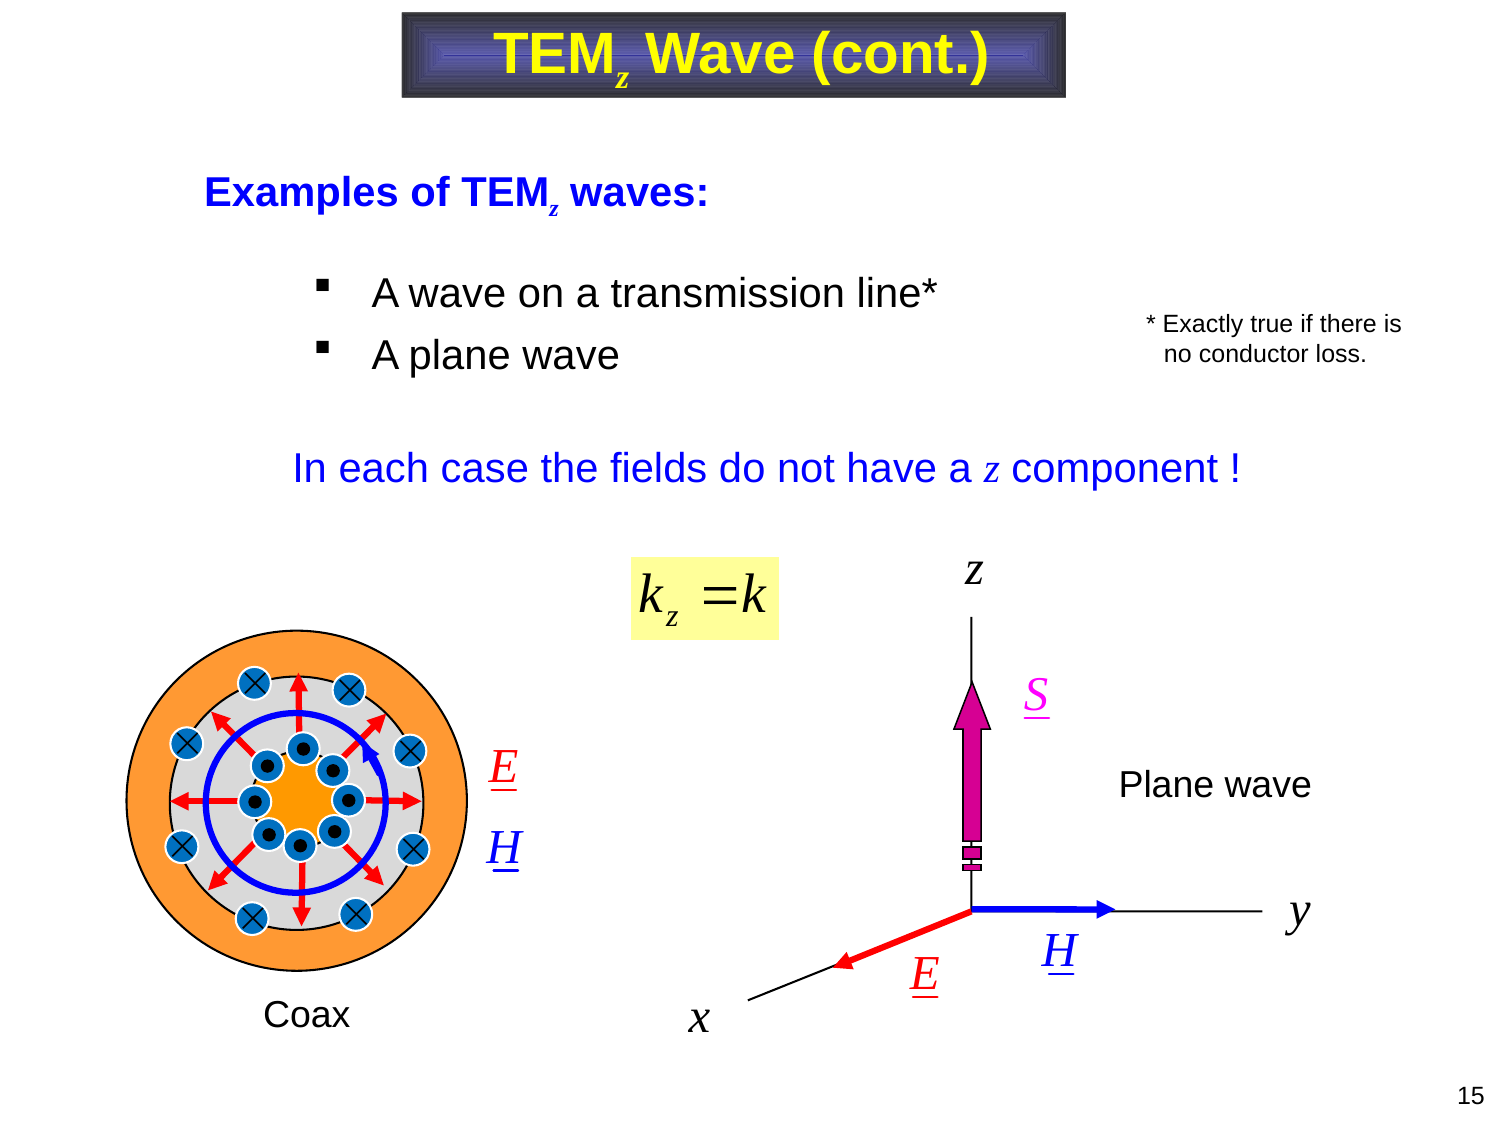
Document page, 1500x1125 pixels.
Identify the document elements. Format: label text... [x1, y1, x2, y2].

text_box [630, 556, 673, 641]
text_box Examples of TEMz waves: [189, 157, 725, 229]
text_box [126, 630, 535, 1044]
slide_number 15 [1149, 1065, 1500, 1125]
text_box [678, 552, 1329, 1046]
text_box * Exactly true if there is no conductor loss. [1131, 299, 1435, 375]
text_box TEMz Wave (cont.) [401, 12, 1066, 98]
text_box In each case the fields do not have a z component ! [277, 433, 1268, 499]
text_box A wave on a transmission line* A plane wave [298, 258, 965, 386]
